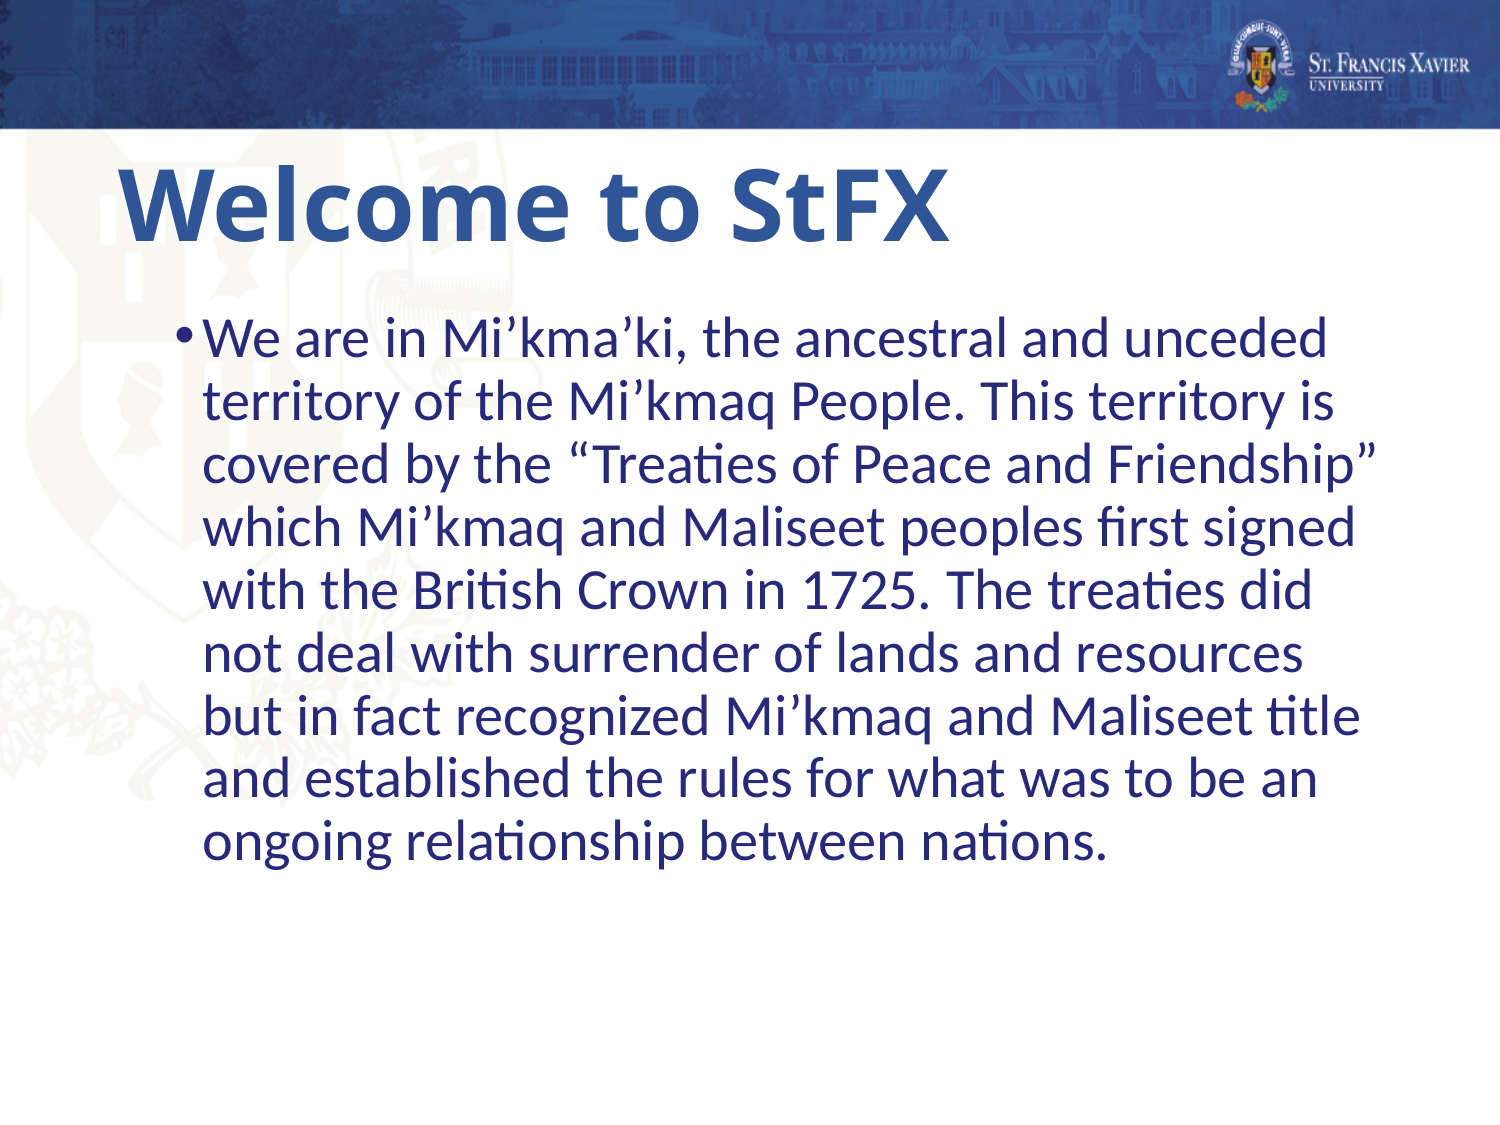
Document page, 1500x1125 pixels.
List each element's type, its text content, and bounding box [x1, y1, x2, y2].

list We are in Mi’kma’ki, the ancestral and unceded territory of the Mi’kmaq People. This territory is covered by the “Treaties of Peace and Friendship” which Mi’kmaq and Maliseet peoples first signed with the British Crown in 1725. The treaties did not deal with surrender of lands and resources but in fact recognized Mi’kmaq and Maliseet title and established the rules for what was to be an ongoing relationship between nations. [103, 299, 1397, 1014]
title Welcome to StFX [103, 96, 1397, 299]
picture [0, 0, 1500, 1125]
